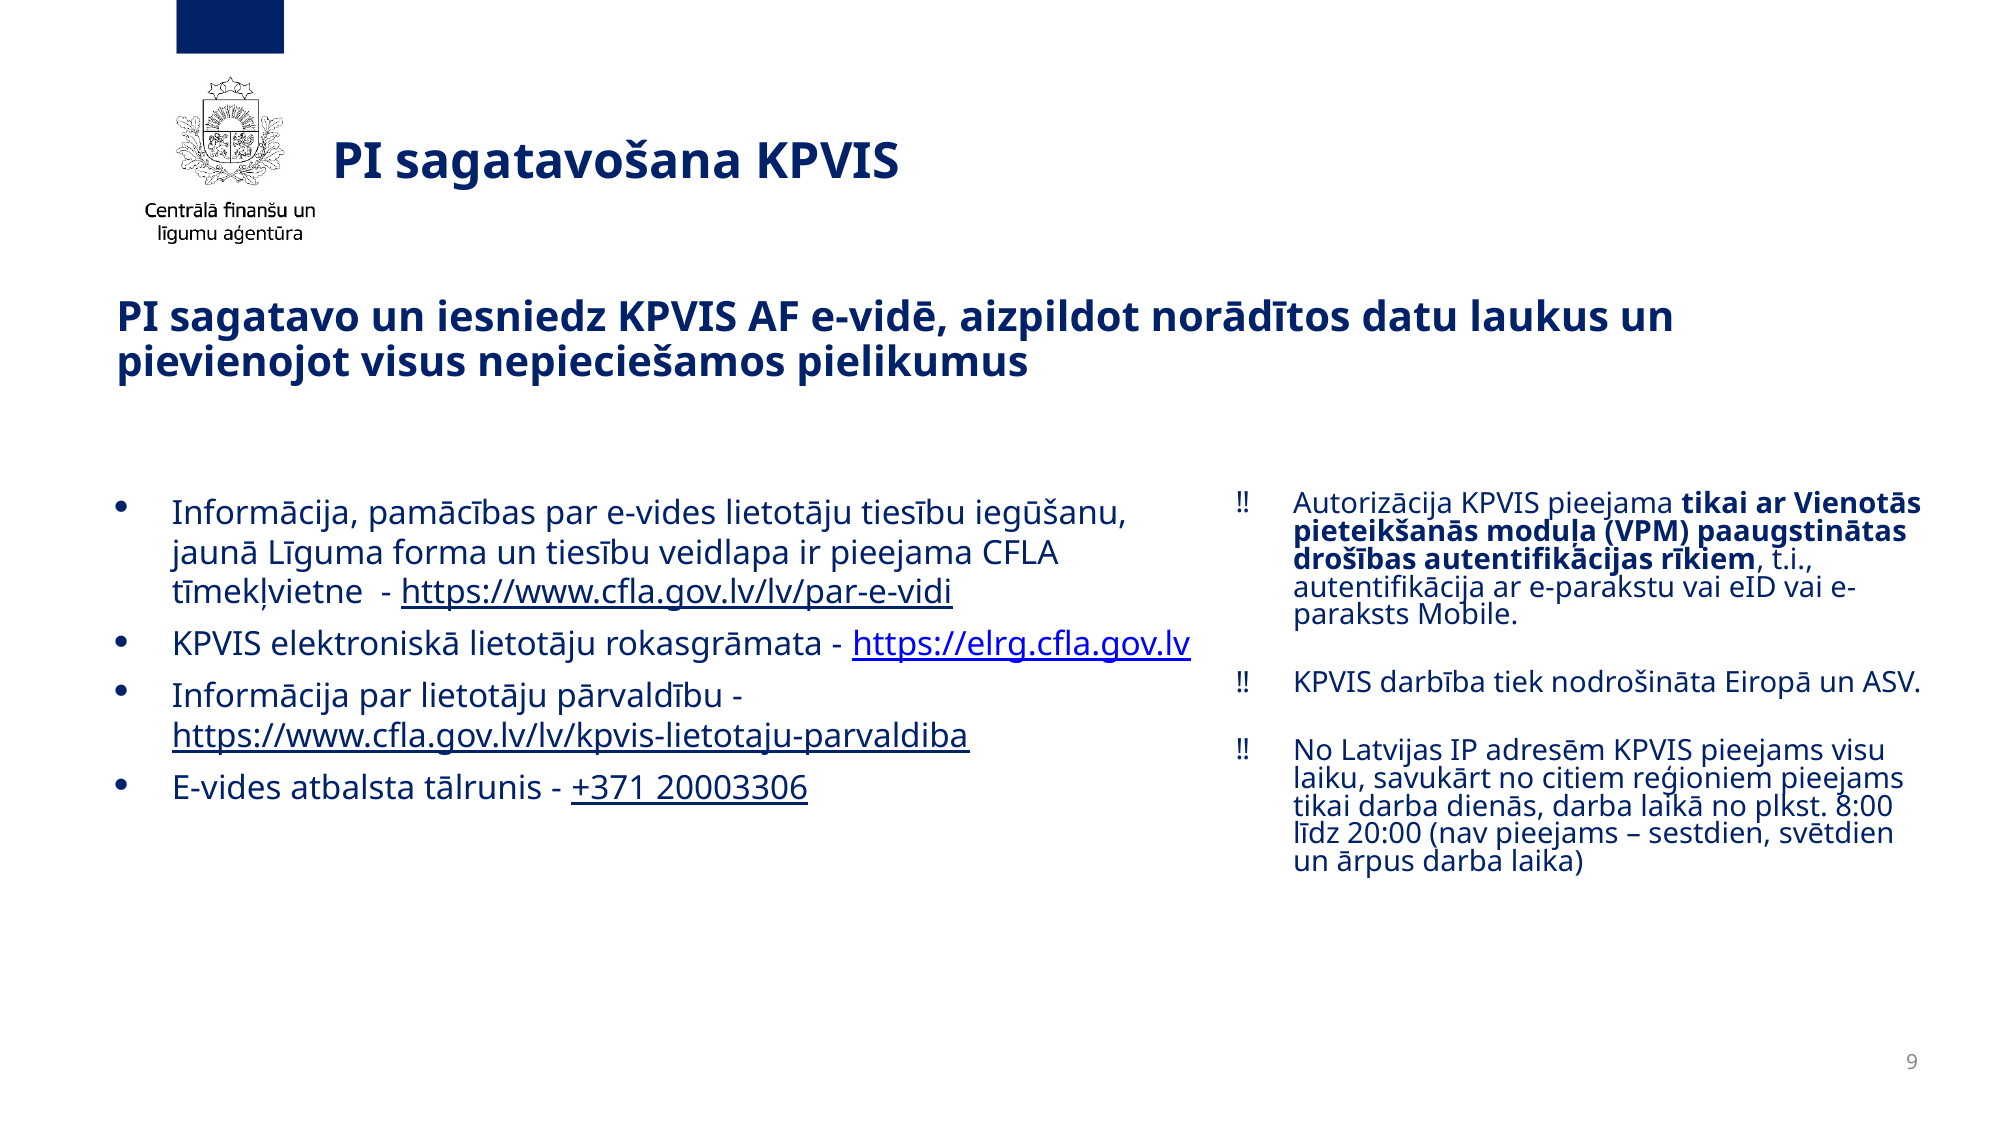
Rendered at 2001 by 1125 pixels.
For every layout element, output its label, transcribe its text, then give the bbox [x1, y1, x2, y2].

text_box Informācija, pamācības par e-vides lietotāju tiesību iegūšanu, jaunā Līguma forma un tiesību veidlapa ir pieejama CFLA tīmekļvietne - https://www.cfla.gov.lv/lv/par-e-vidi KPVIS elektroniskā lietotāju rokasgrāmata - https://elrg.cfla.gov.lv Informācija par lietotāju pārvaldību - https://www.cfla.gov.lv/lv/kpvis-lietotaju-parvaldiba E-vides atbalsta tālrunis - +371 20003306 [100, 483, 1208, 938]
list PI sagatavo un iesniedz KPVIS AF e-vidē, aizpildot norādītos datu laukus un pievienojot visus nepieciešamos pielikumus [100, 287, 1900, 436]
picture [92, 0, 368, 276]
text_box Autorizācija KPVIS pieejama tikai ar Vienotās pieteikšanās moduļa (VPM) paaugstinātas drošības autentifikācijas rīkiem, t.i., autentifikācija ar e-parakstu vai eID vai e-paraksts Mobile. KPVIS darbība tiek nodrošināta Eiropā un ASV. No Latvijas IP adresēm KPVIS pieejams visu laiku, savukārt no citiem reģioniem pieejams tikai darba dienās, darba laikā no plkst. 8:00 līdz 20:00 (nav pieejams – sestdien, svētdien un ārpus darba laika) [1220, 483, 1953, 1085]
title PI sagatavošana KPVIS [316, 120, 1833, 252]
